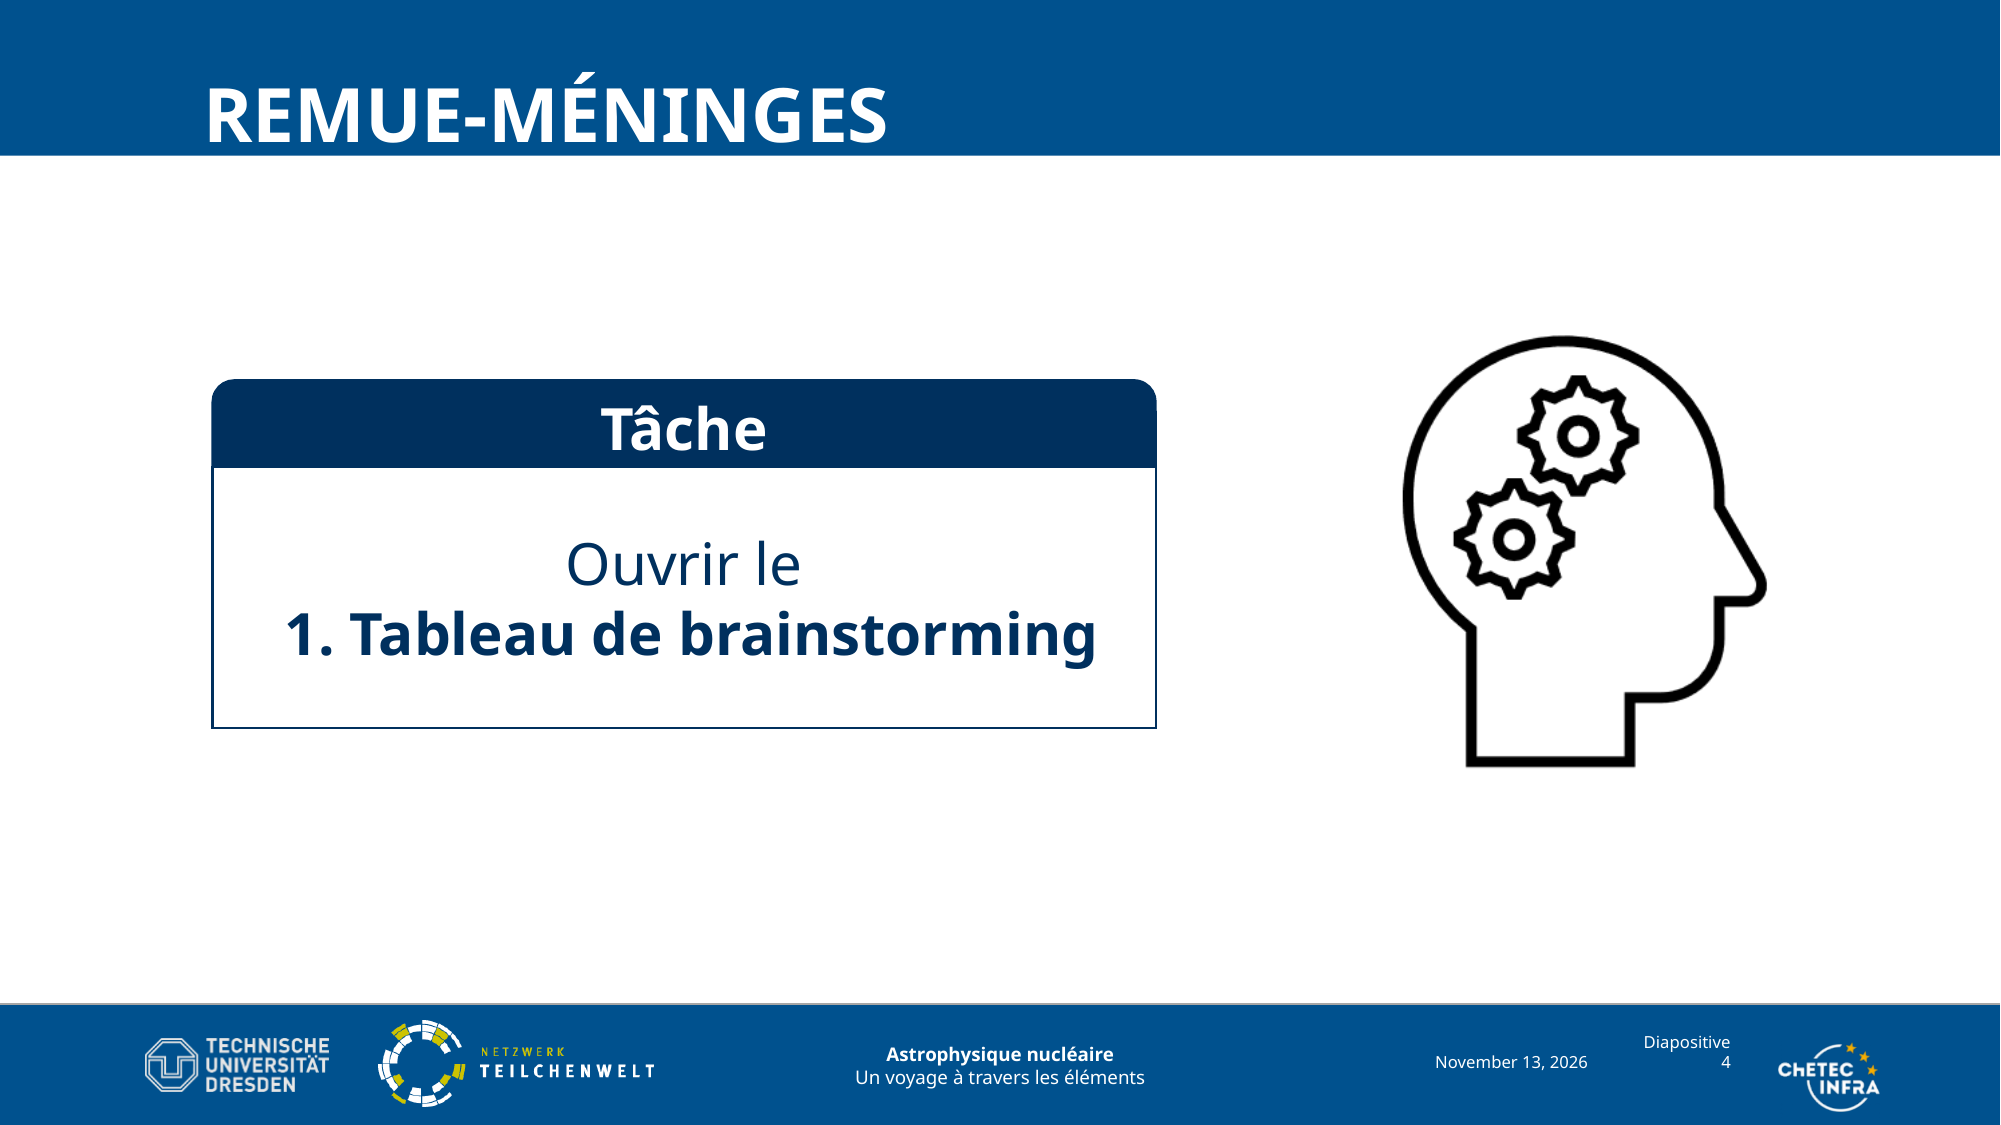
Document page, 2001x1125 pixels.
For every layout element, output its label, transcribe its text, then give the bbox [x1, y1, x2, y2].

picture [1778, 1033, 1880, 1121]
picture [378, 1020, 654, 1107]
picture [1328, 306, 1842, 819]
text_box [212, 380, 1156, 728]
title Remue-méninges [203, 56, 1880, 169]
